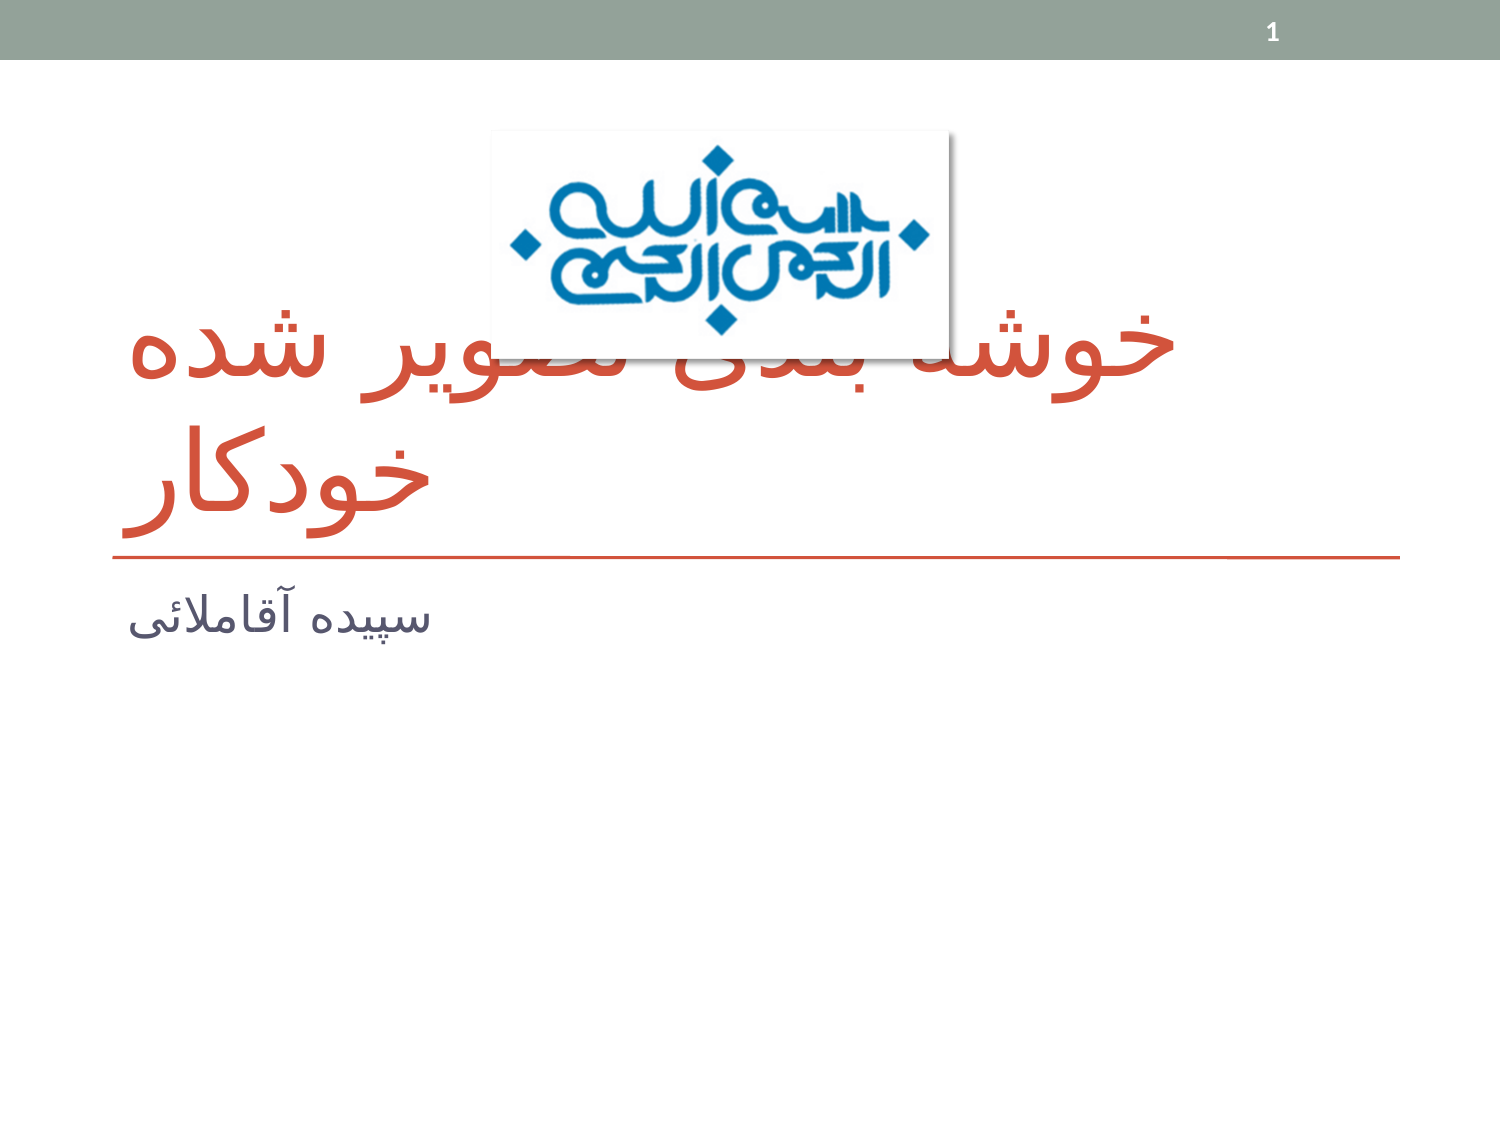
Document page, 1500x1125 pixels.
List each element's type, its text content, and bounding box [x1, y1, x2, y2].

subtitle سپیده آقاملائی [112, 575, 1163, 863]
picture [487, 125, 962, 372]
slide_number 1 [1250, 3, 1425, 57]
title خوشه بندی تصویر شده خودکار [112, 224, 1400, 542]
